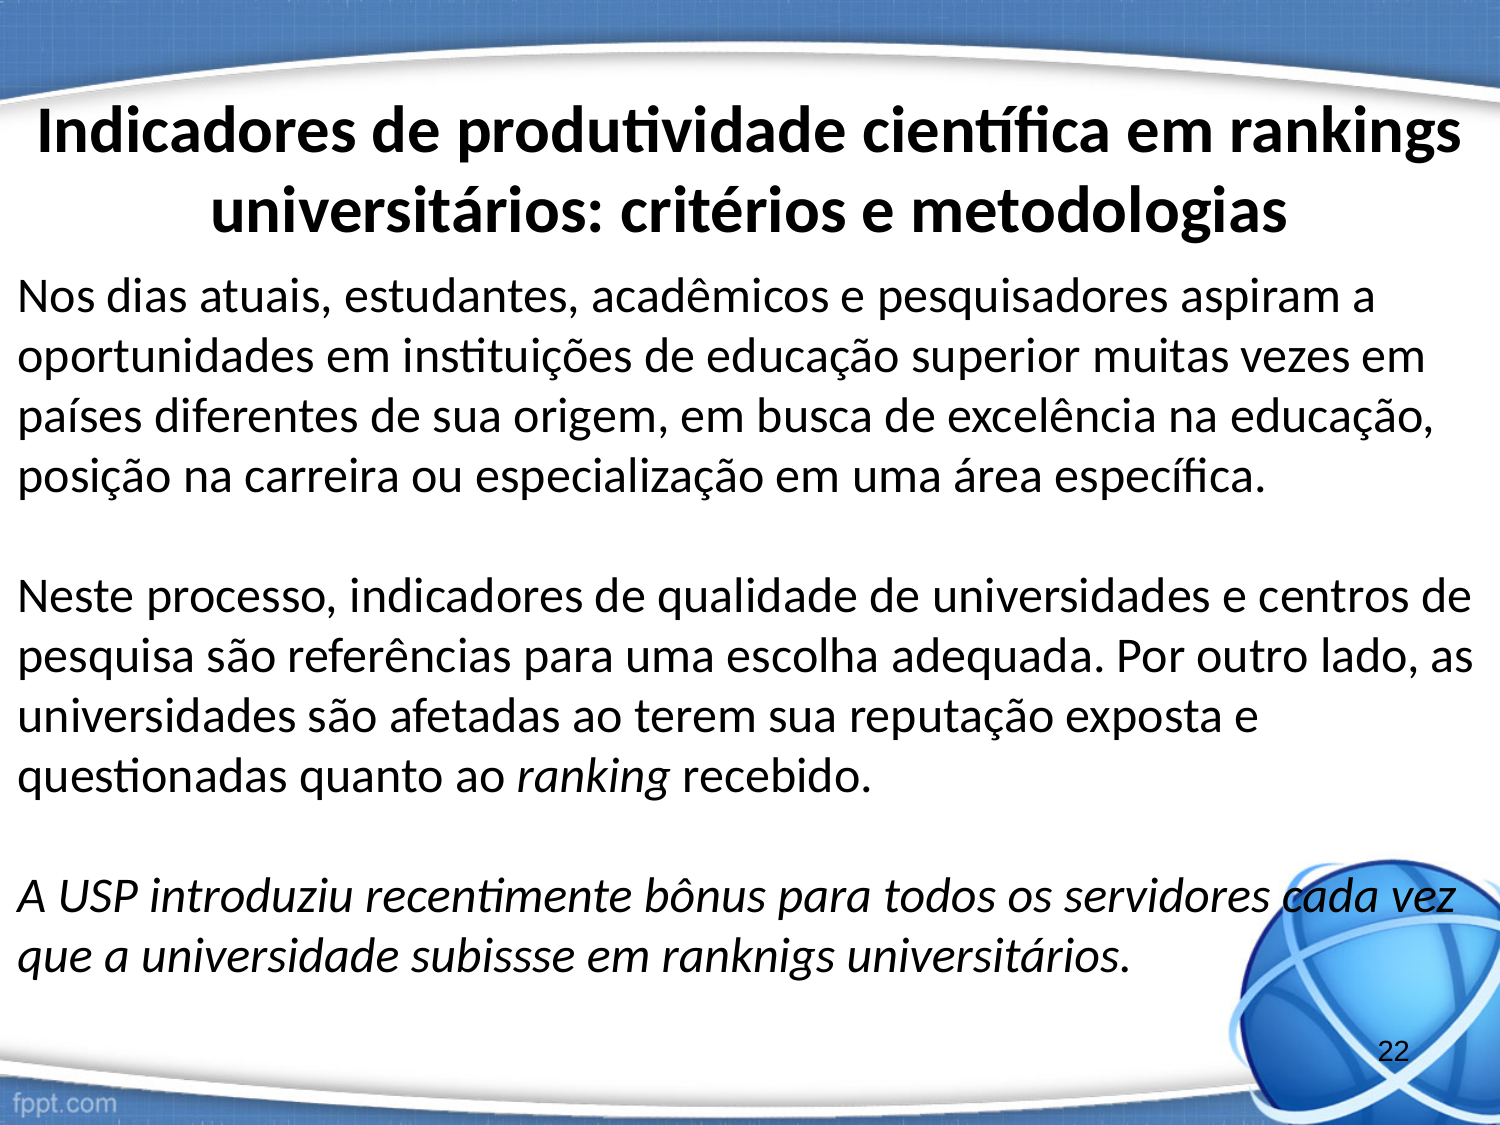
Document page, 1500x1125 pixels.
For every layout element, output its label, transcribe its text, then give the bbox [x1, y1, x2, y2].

text_box Indicadores de produtividade científica em rankings universitários: critérios e metodologias [0, 78, 1500, 253]
picture [0, 253, 1500, 1125]
picture [0, 0, 1500, 78]
slide_number 22 [1074, 1024, 1425, 1103]
text_box Nos dias atuais, estudantes, acadêmicos e pesquisadores aspiram a oportunidades em instituições de educação superior muitas vezes em países diferentes de sua origem, em busca de excelência na educação, posição na carreira ou especialização em uma área específica. Neste processo, indicadores de qualidade de universidades e centros de pesquisa são referências para uma escolha adequada. Por outro lado, as universidades são afetadas ao terem sua reputação exposta e questionadas quanto ao ranking recebido. A USP introduziu recentimente bônus para todos os servidores cada vez que a universidade subissse em ranknigs universitários. [2, 254, 1500, 1050]
